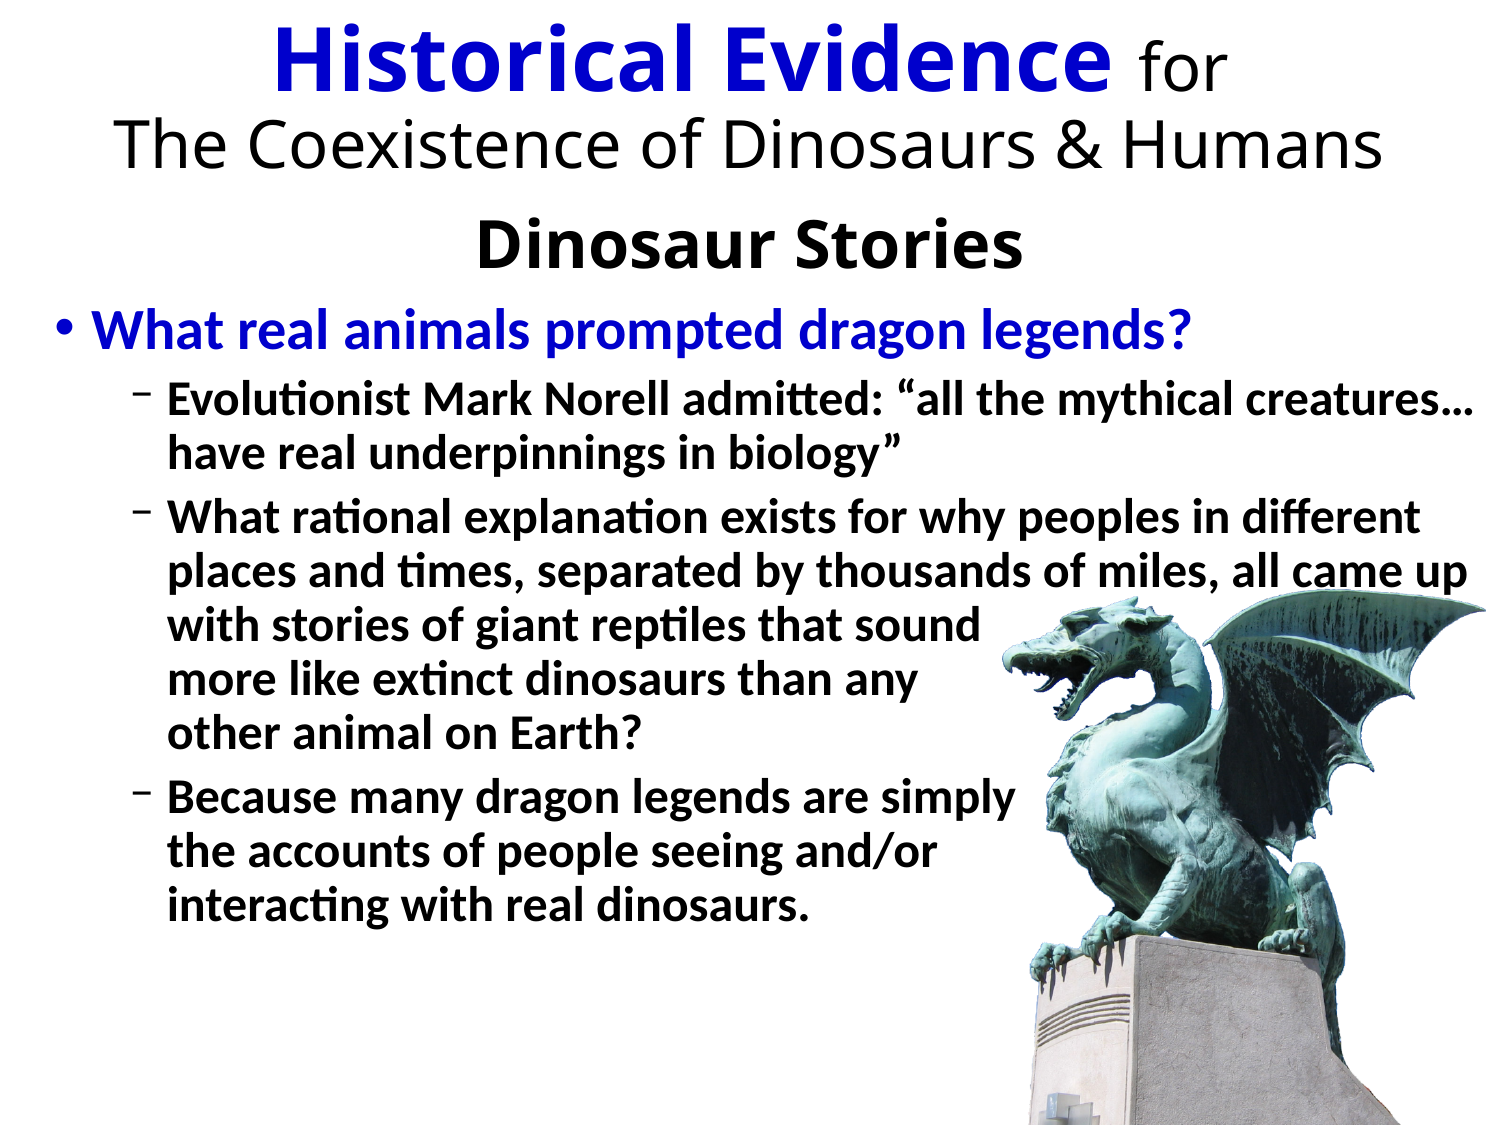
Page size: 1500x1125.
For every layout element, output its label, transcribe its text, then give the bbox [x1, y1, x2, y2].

title Historical Evidence for The Coexistence of Dinosaurs & Humans Dinosaur Stories [0, 7, 1500, 292]
picture [966, 485, 1500, 1125]
list What real animals prompted dragon legends? Evolutionist Mark Norell admitted: “all the mythical creatures… have real underpinnings in biology” What rational explanation exists for why peoples in different places and times, separated by thousands of miles, all came up with stories of giant reptiles that sound more like extinct dinosaurs than any other animal on Earth? Because many dragon legends are simply the accounts of people seeing and/or interacting with real dinosaurs. [39, 291, 1500, 1125]
